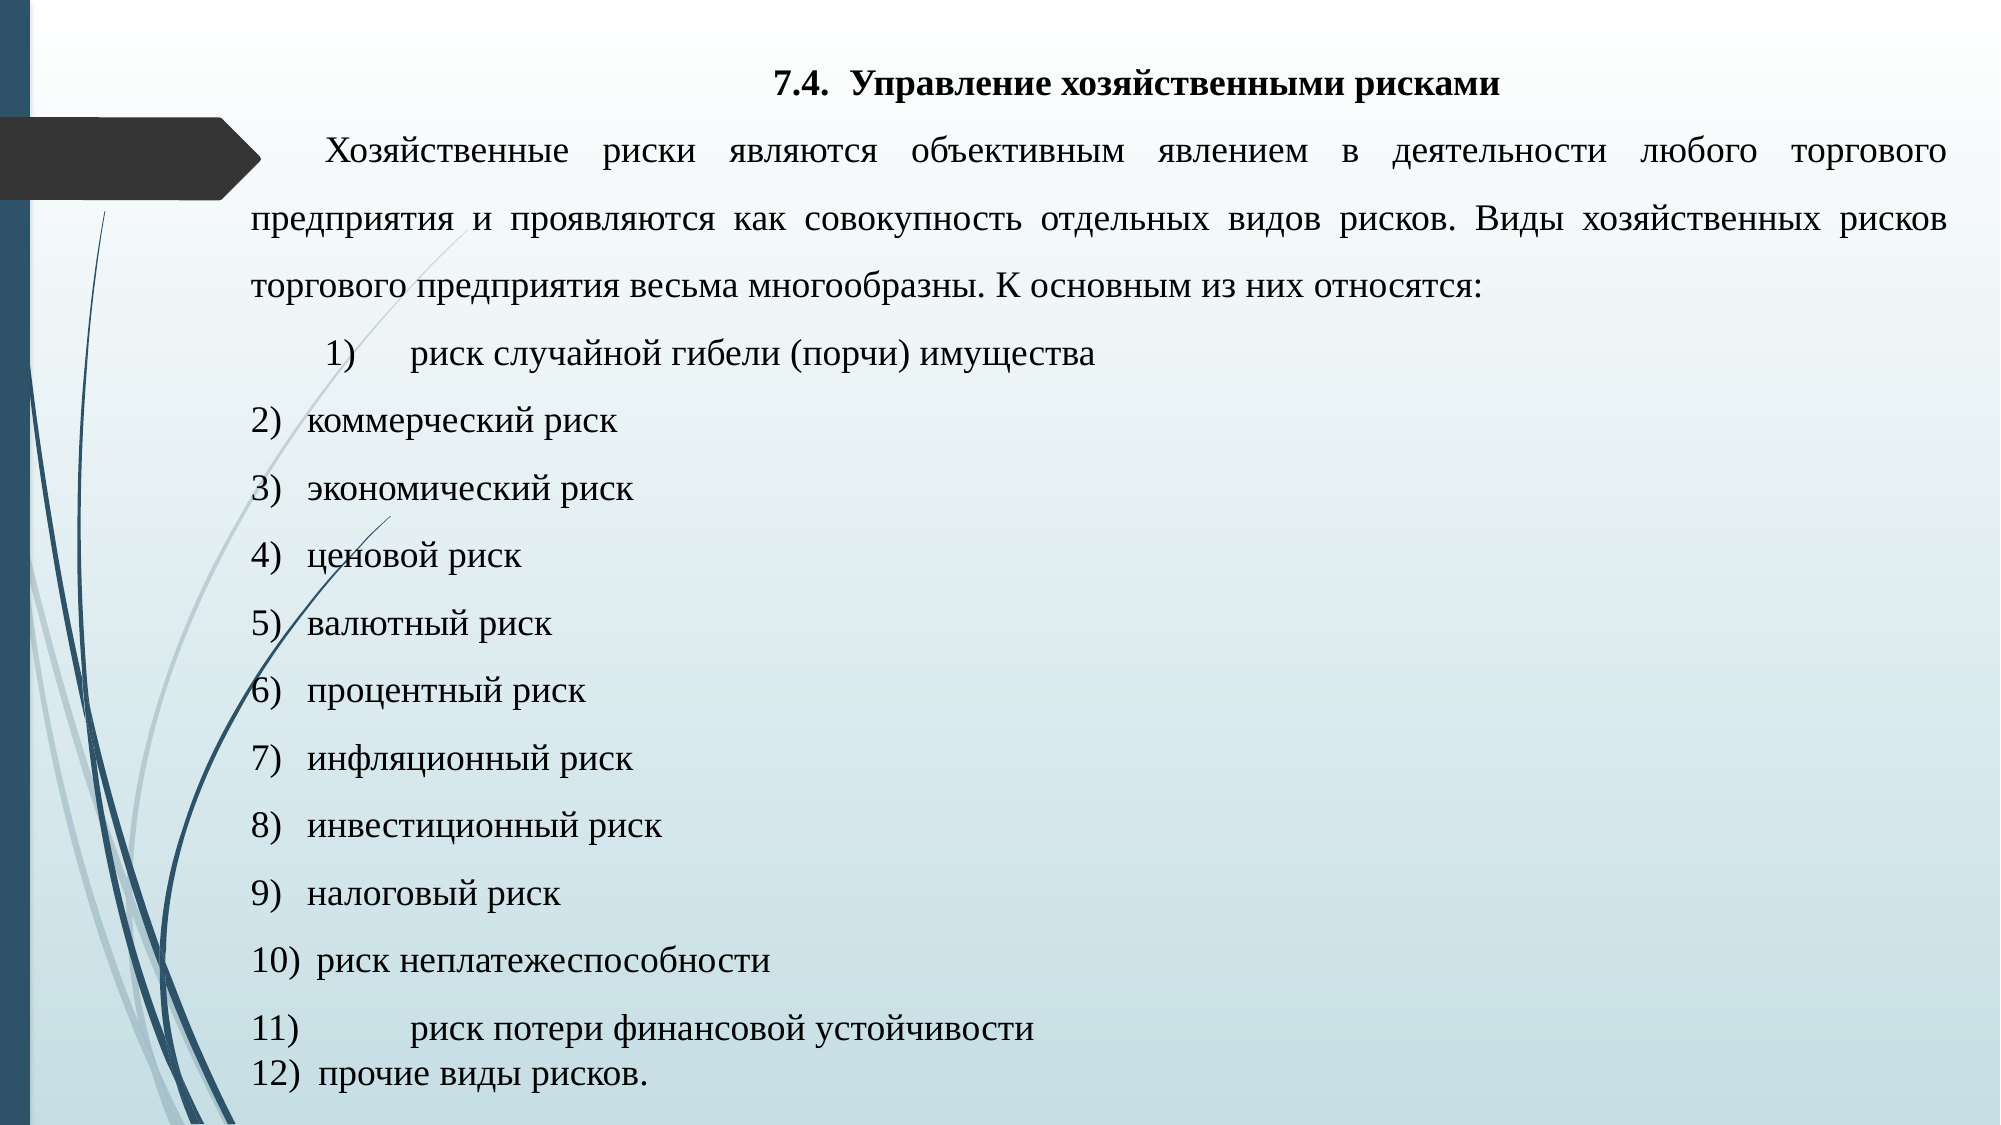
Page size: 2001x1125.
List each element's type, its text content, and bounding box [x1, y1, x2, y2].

text_box 7.4. Управление хозяйственными рисками Хозяйственные риски являются объективным явлением в деятельности любого торгового предприятия и проявляются как совокупность отдельных видов рисков. Виды хозяйственных рисков торгового предприятия весьма многообразны. К основным из них относятся: 1) риск случайной гибели (порчи) имущества коммерческий риск экономический риск ценовой риск валютный риск процентный риск инфляционный риск инвестиционный риск налоговый риск риск неплатежеспособности 11) риск потери финансовой устойчивости 12) прочие виды рисков. [235, 27, 1964, 1101]
